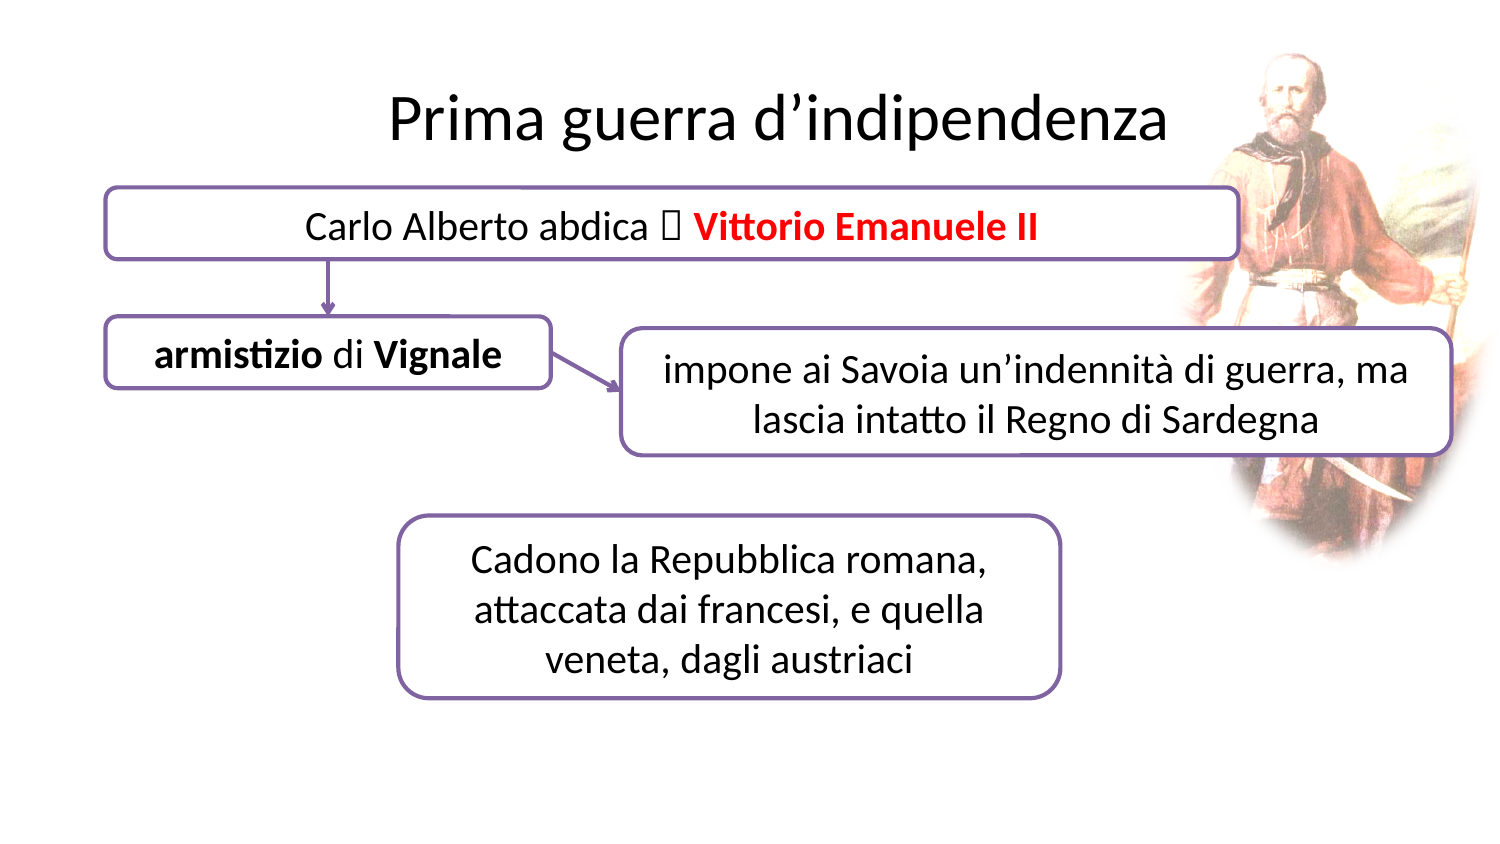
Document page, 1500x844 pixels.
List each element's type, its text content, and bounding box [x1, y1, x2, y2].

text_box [550, 352, 622, 393]
text_box armistizio di Vignale [103, 314, 553, 391]
text_box impone ai Savoia un’indennità di guerra, ma lascia intatto il Regno di Sardegna [618, 326, 1167, 458]
text_box Carlo Alberto abdica  Vittorio Emanuele II [103, 205, 1167, 262]
title Prima guerra d’indipendenza [70, 23, 1167, 205]
picture [1172, 11, 1500, 575]
text_box Cadono la Repubblica romana, attaccata dai francesi, e quella veneta, dagli austriaci [396, 513, 1063, 701]
